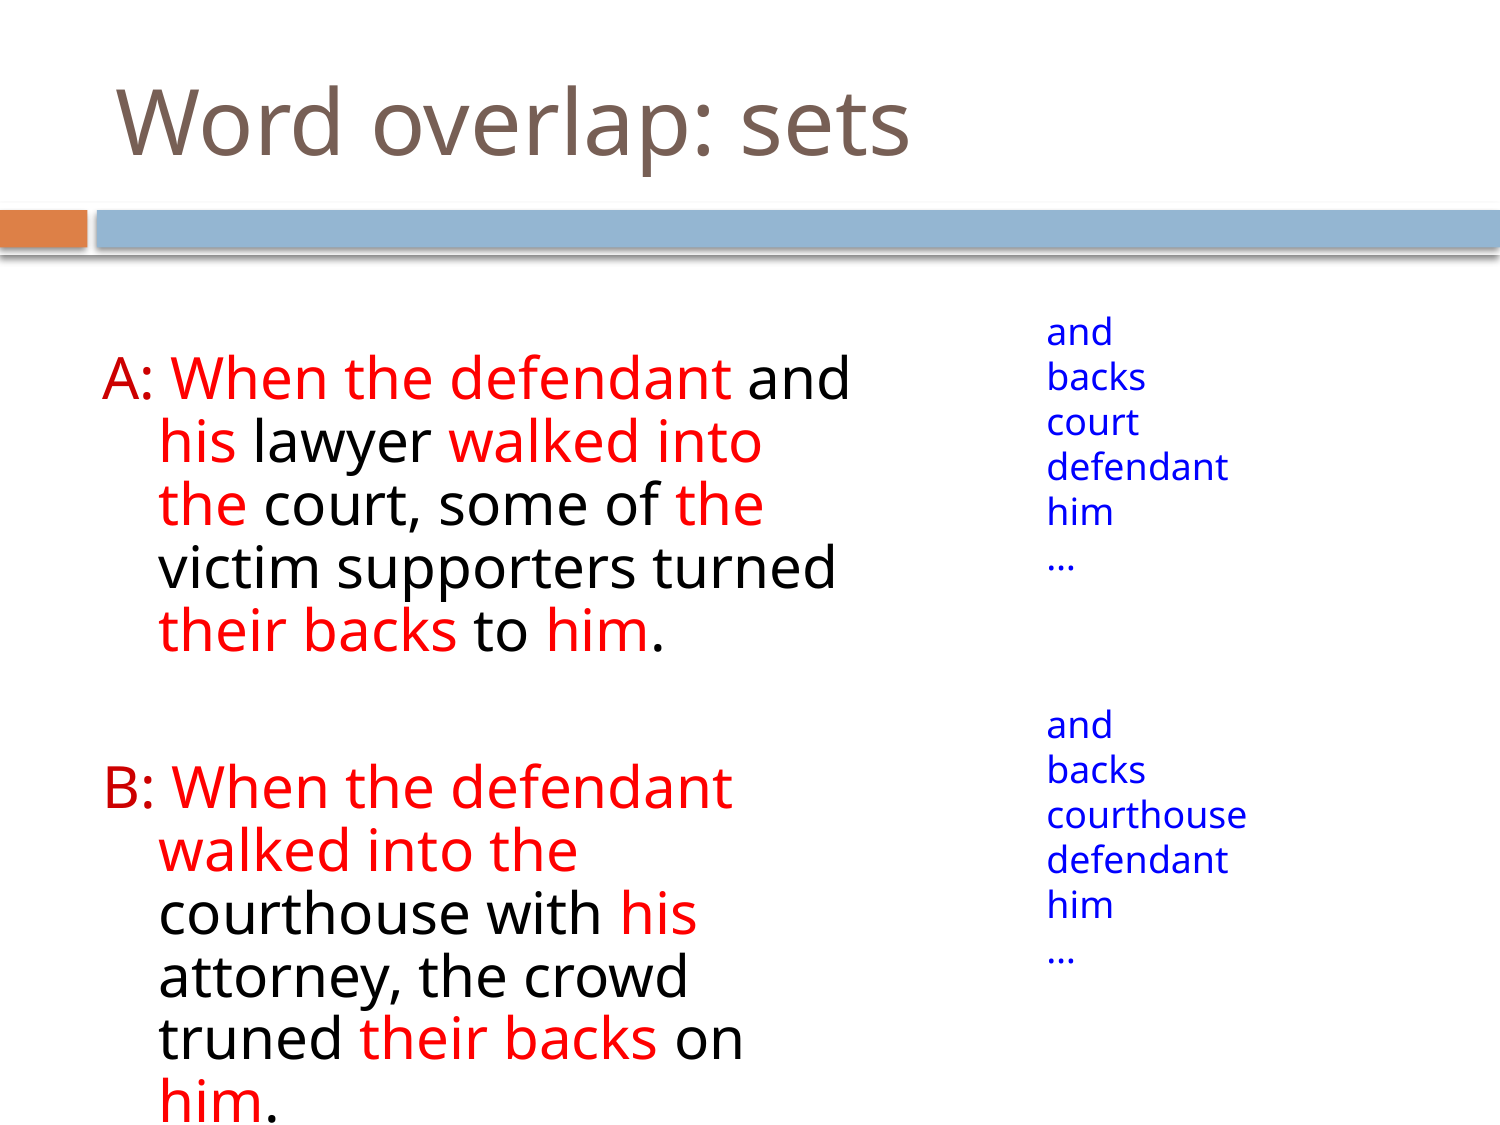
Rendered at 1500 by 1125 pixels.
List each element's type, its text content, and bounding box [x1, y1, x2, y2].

text_box A: When the defendant and his lawyer walked into the court, some of the victim supporters turned their backs to him. B: When the defendant walked into the courthouse with his attorney, the crowd truned their backs on him. [87, 341, 869, 778]
title Word overlap: sets [100, 37, 1438, 200]
text_box and backs court defendant him … [1031, 300, 1438, 586]
text_box and backs courthouse defendant him … [1031, 693, 1438, 978]
